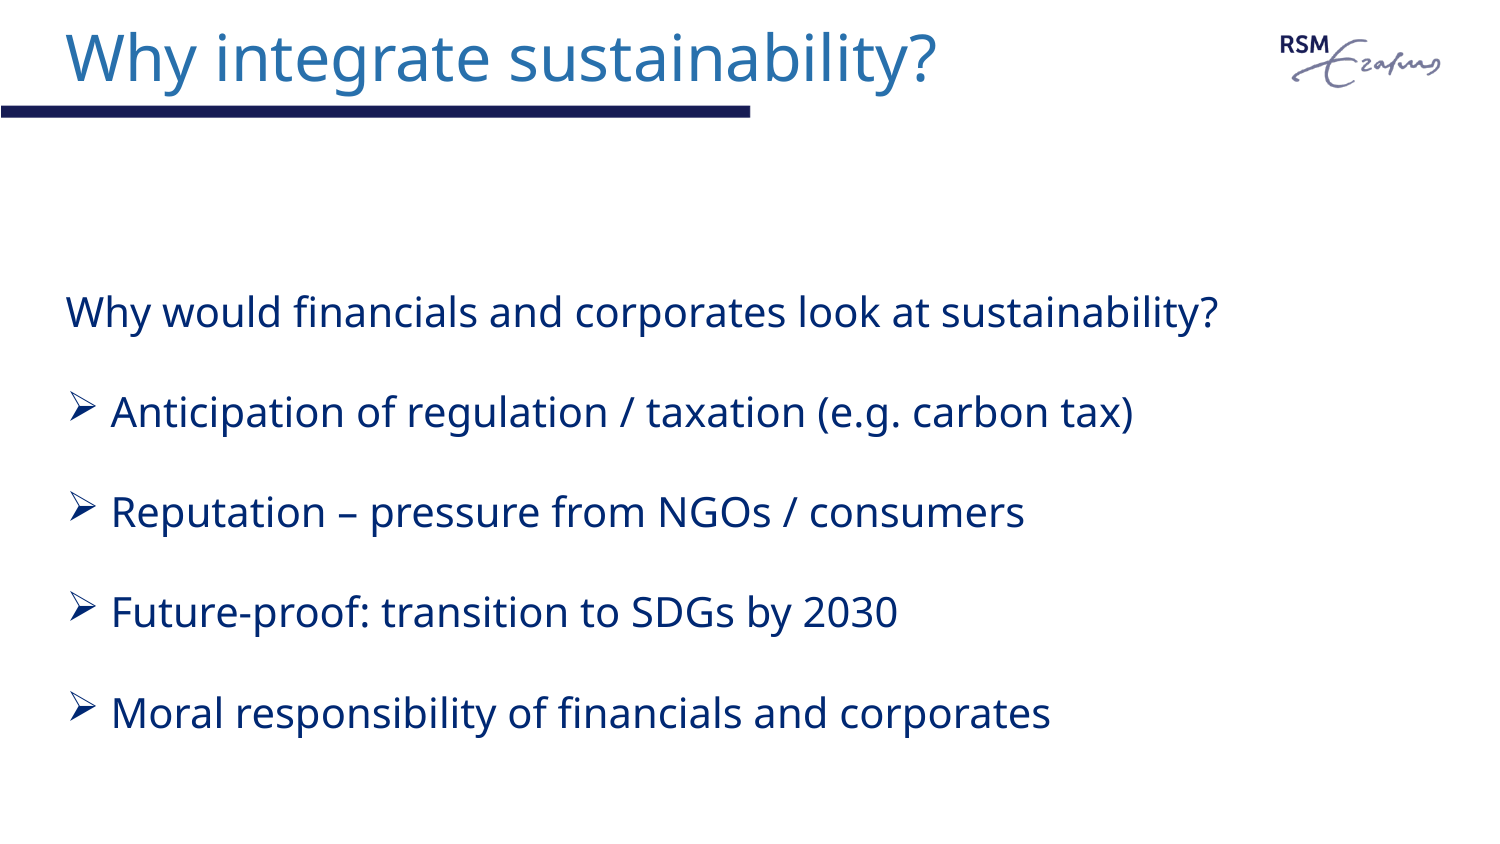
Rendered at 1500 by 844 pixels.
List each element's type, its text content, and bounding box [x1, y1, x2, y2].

list Why would financials and corporates look at sustainability? Anticipation of regulation / taxation (e.g. carbon tax) Reputation – pressure from NGOs / consumers Future-proof: transition to SDGs by 2030 Moral responsibility of financials and corporates [53, 207, 1500, 822]
picture [1, 0, 1499, 844]
title Why integrate sustainability? [53, 24, 1220, 96]
